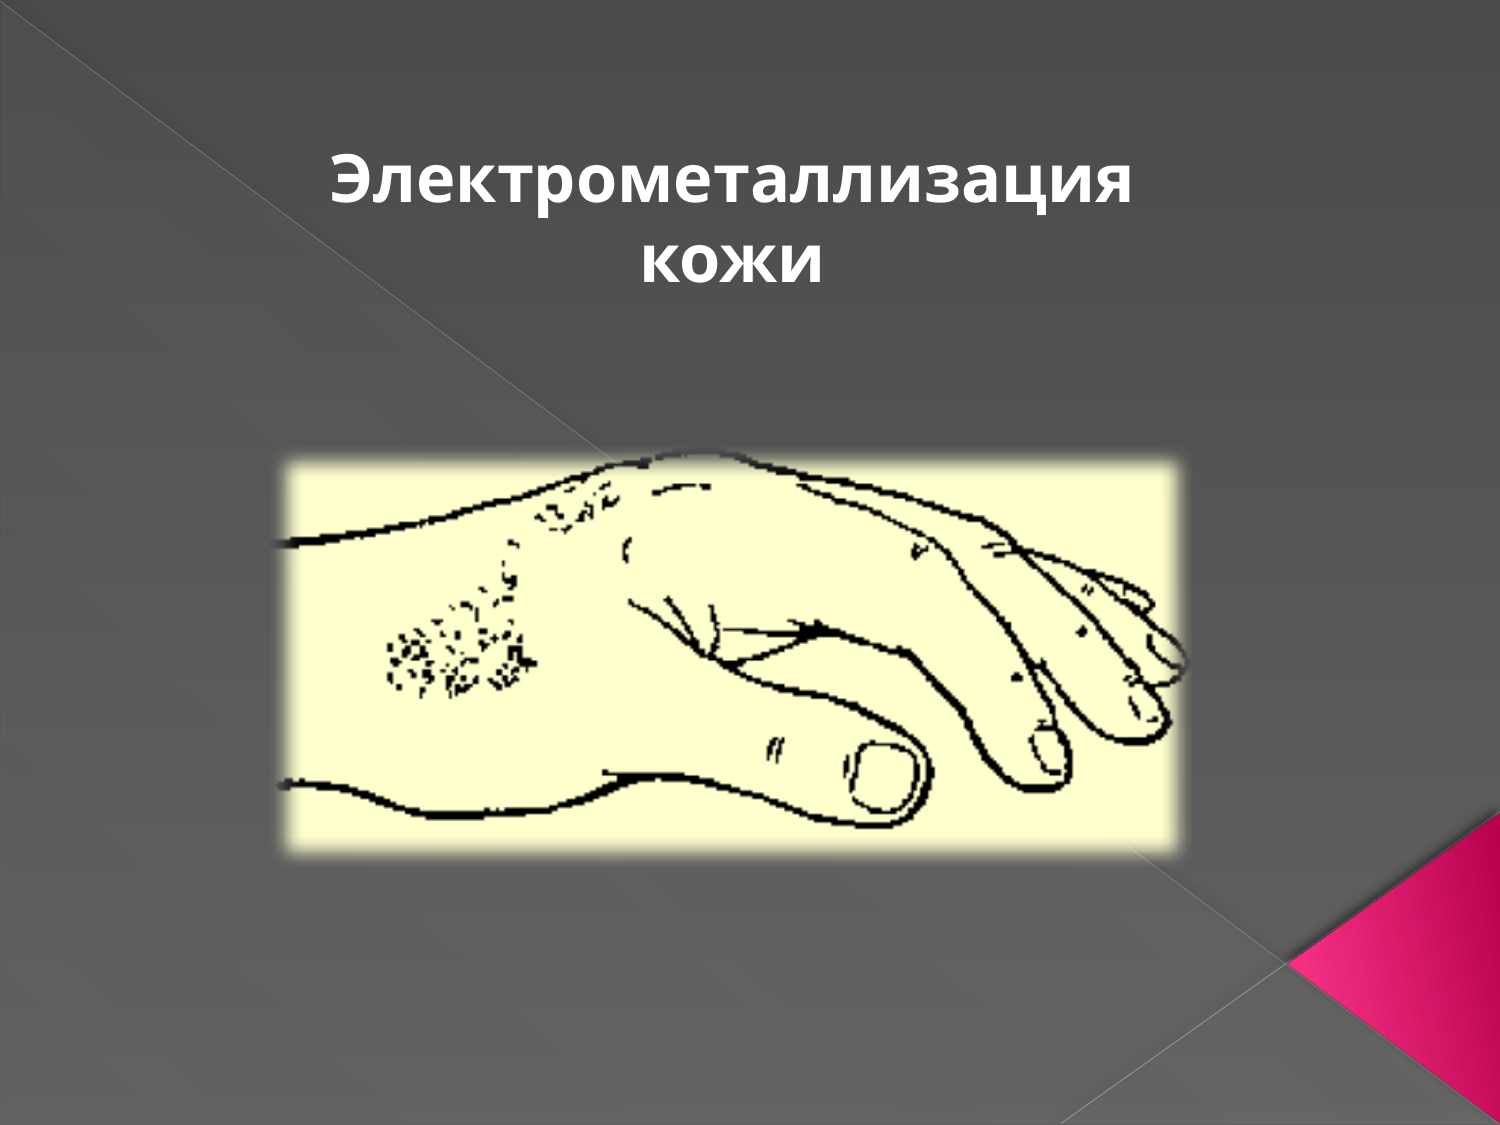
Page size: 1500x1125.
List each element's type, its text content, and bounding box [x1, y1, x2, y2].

picture [269, 445, 1193, 868]
text_box Электрометаллизация кожи [292, 128, 1172, 304]
